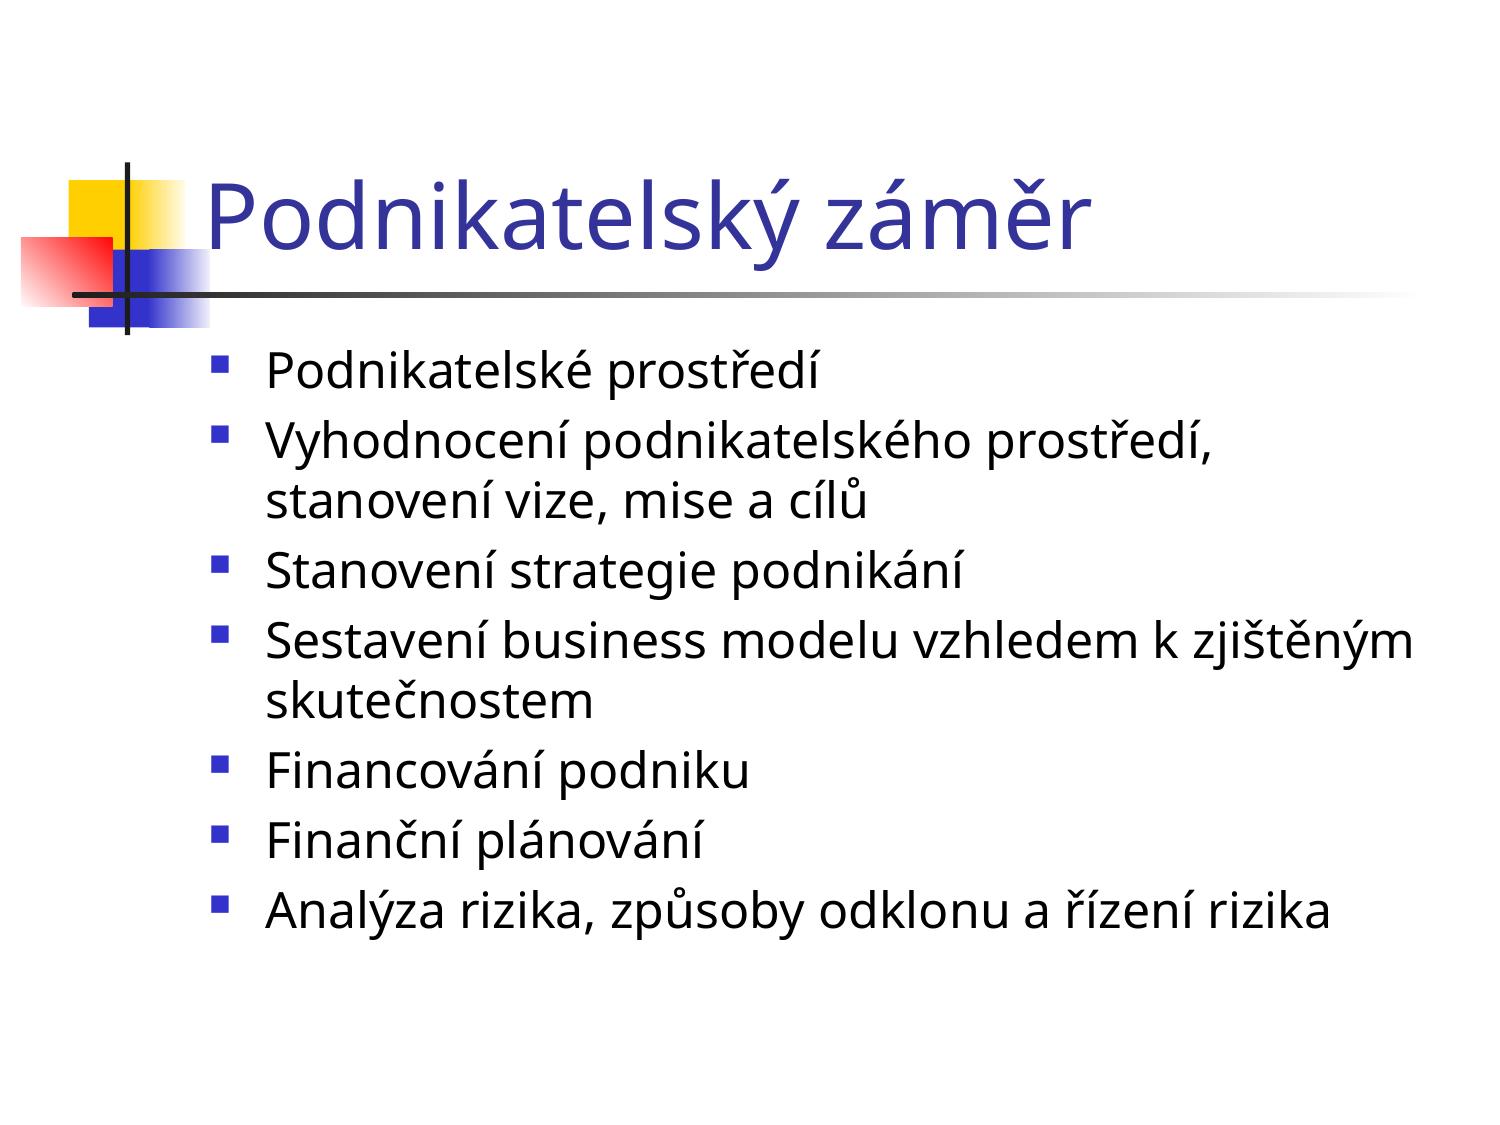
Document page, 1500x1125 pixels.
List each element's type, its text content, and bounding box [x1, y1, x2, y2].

title Podnikatelský záměr [188, 35, 1468, 275]
list Podnikatelské prostředí Vyhodnocení podnikatelského prostředí, stanovení vize, mise a cílů Stanovení strategie podnikání Sestavení business modelu vzhledem k zjištěným skutečnostem Financování podniku Finanční plánování Analýza rizika, způsoby odklonu a řízení rizika [193, 331, 1469, 1006]
